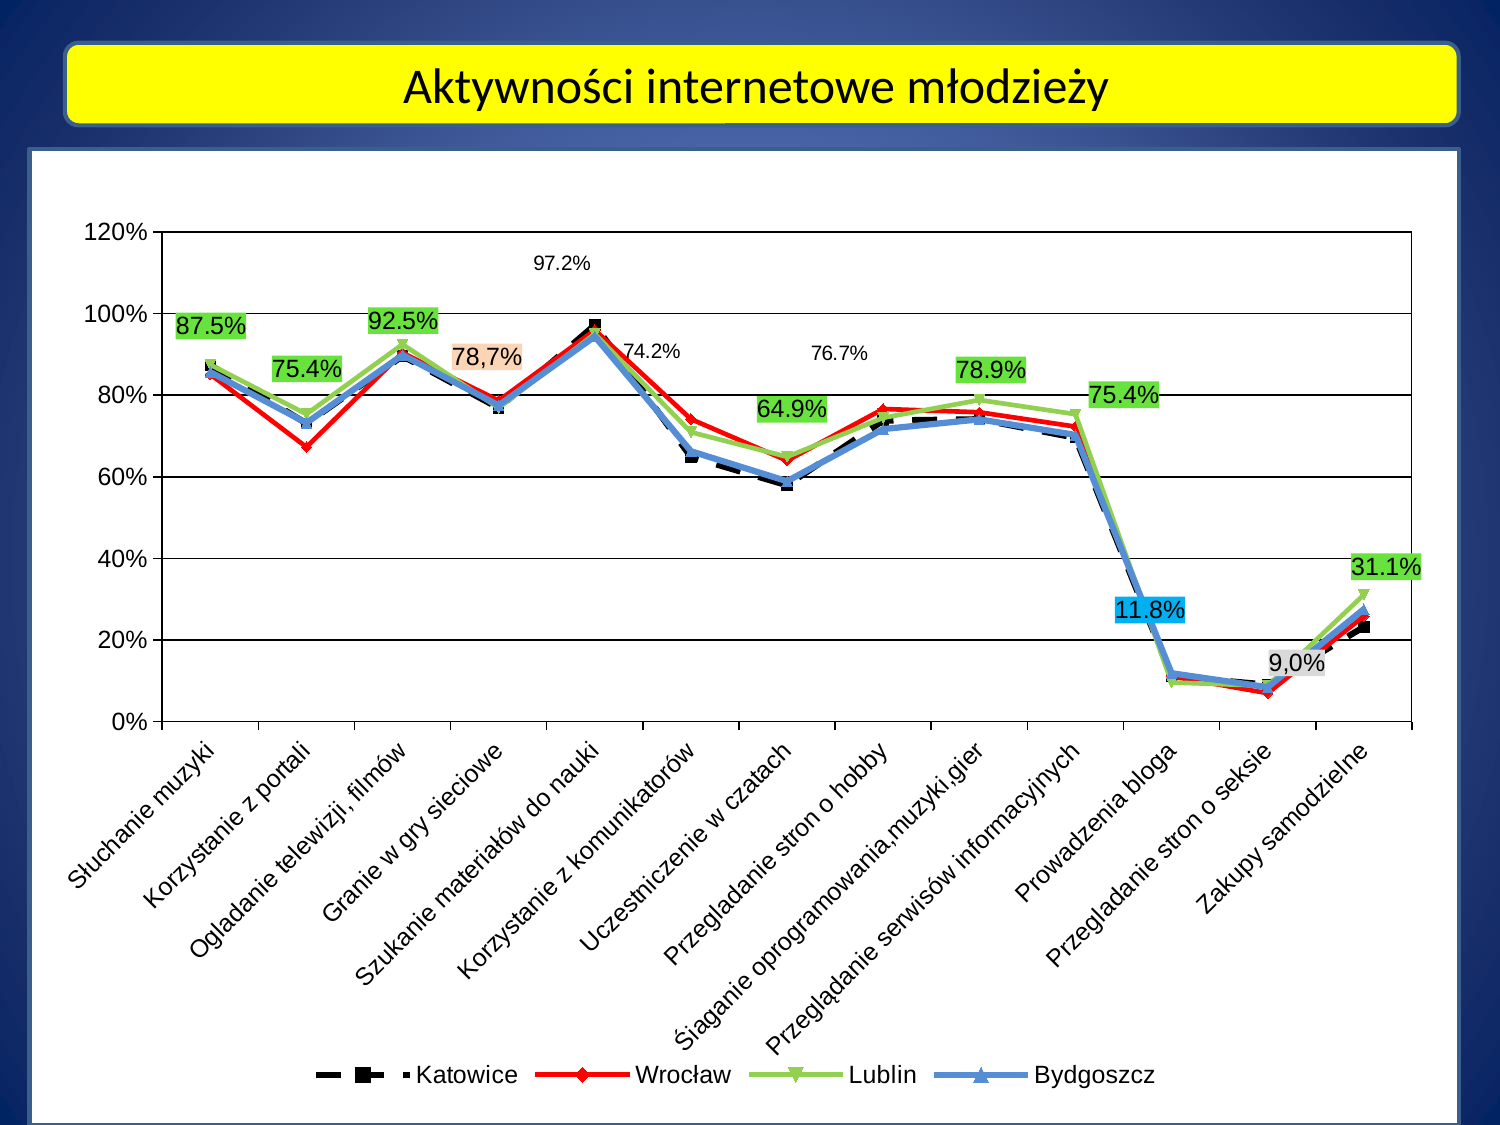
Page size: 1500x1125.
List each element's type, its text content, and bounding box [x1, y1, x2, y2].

picture [0, 0, 1500, 1125]
text_box [27, 147, 1461, 1125]
chart [52, 207, 1422, 1095]
text_box Aktywności internetowe młodzieży [62, 40, 1461, 128]
